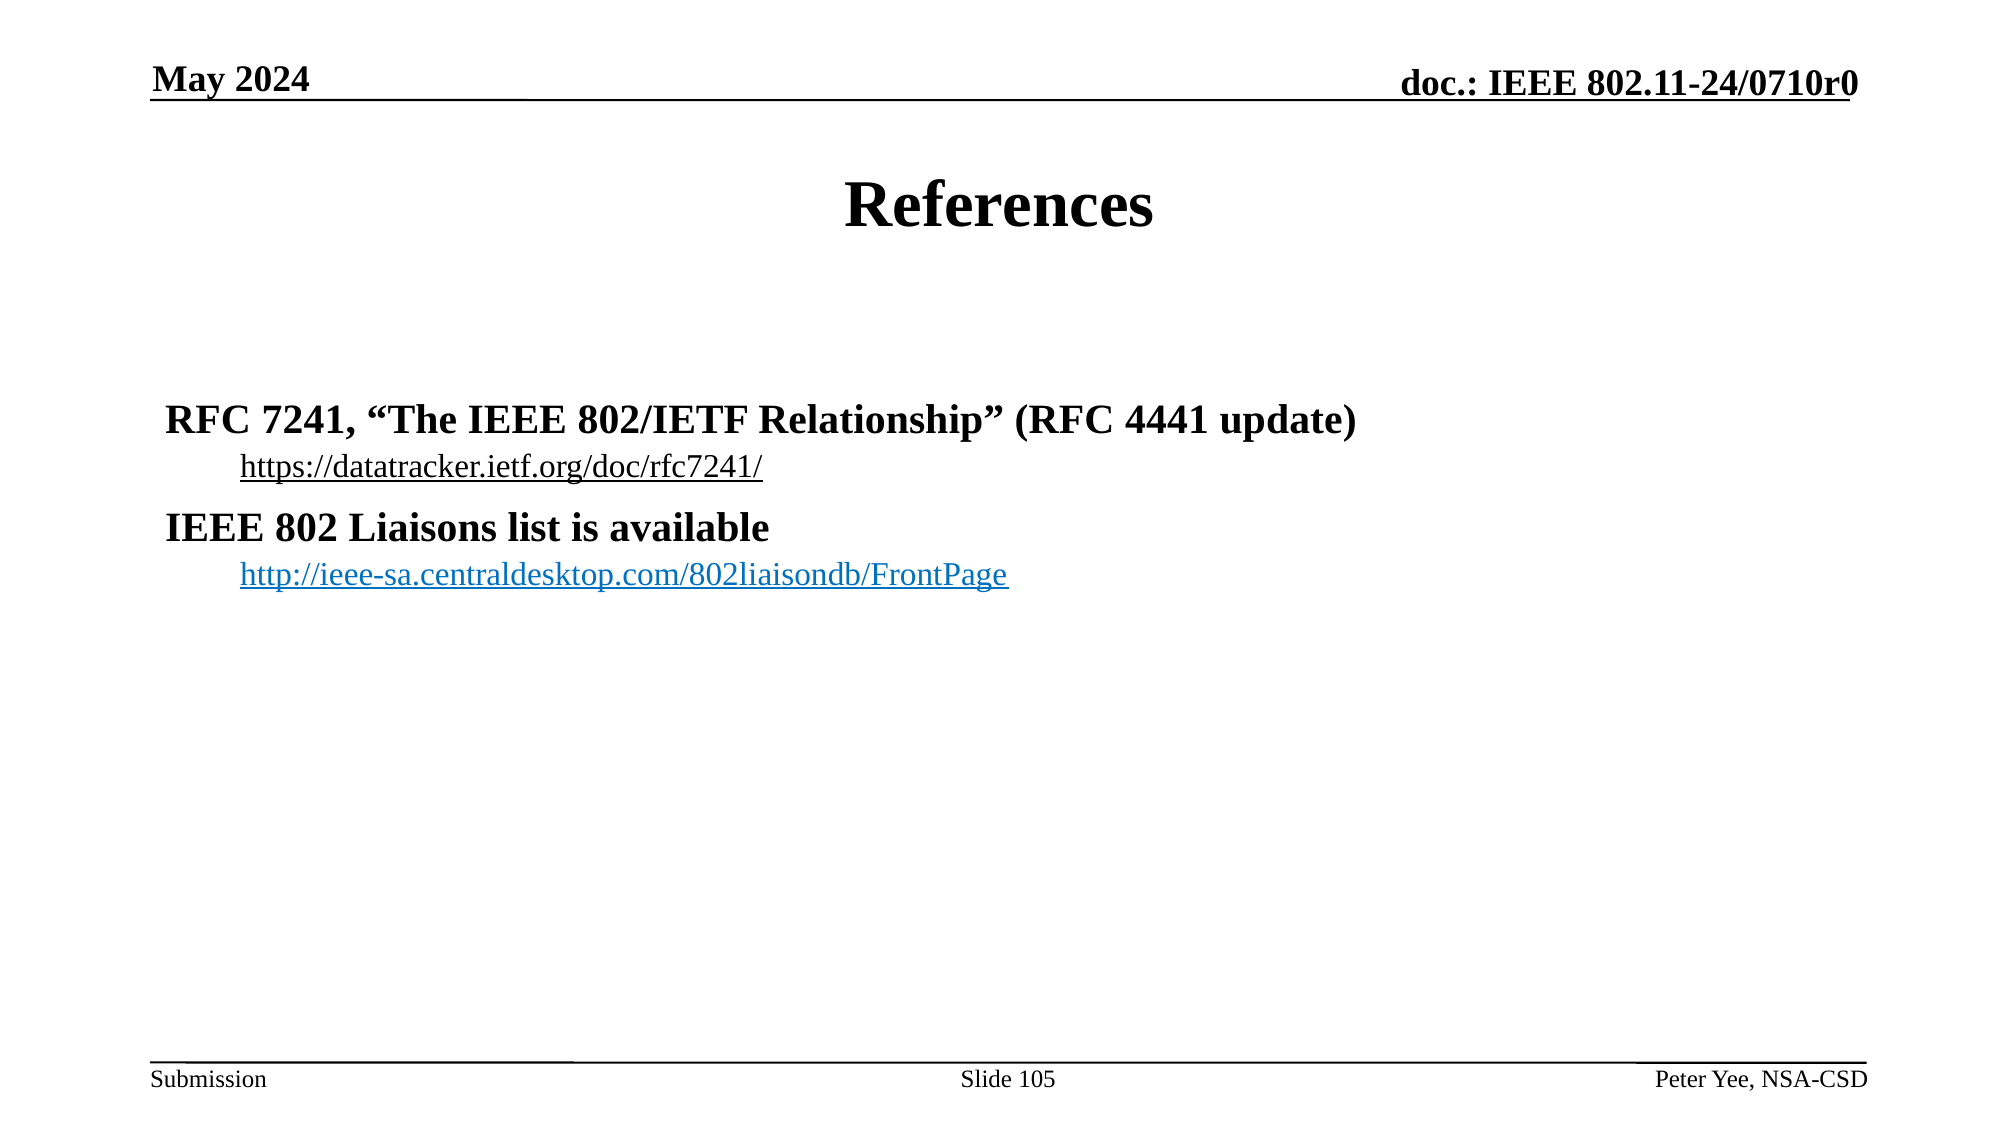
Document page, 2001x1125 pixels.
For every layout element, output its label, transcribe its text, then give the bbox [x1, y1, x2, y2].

slide_number Slide 105 [950, 1061, 1067, 1123]
list RFC 7241, “The IEEE 802/IETF Relationship” (RFC 4441 update) https://datatracker.ietf.org/doc/rfc7241/ IEEE 802 Liaisons list is available http://ieee-sa.centraldesktop.com/802liaisondb/FrontPage [149, 324, 1850, 1000]
footer Peter Yee, NSA-CSD [1171, 1061, 1869, 1093]
title References [149, 112, 1850, 288]
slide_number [152, 54, 563, 100]
